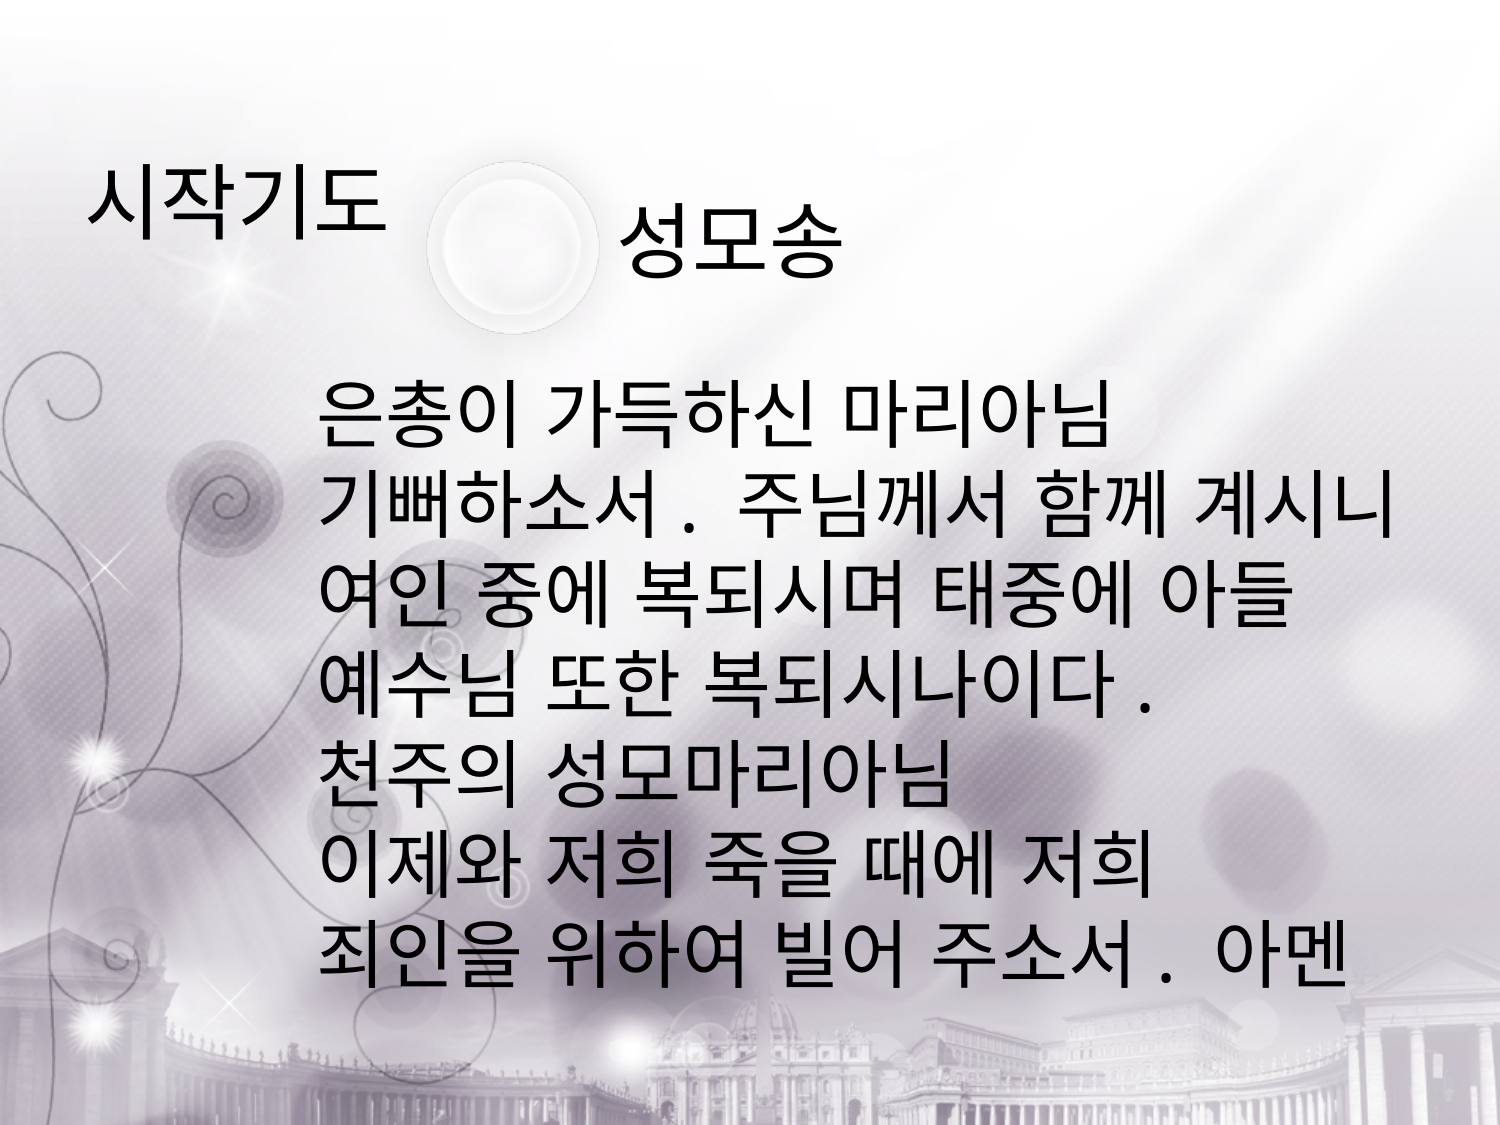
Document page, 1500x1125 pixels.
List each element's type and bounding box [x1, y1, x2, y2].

text_box [391, 125, 861, 371]
picture [0, 0, 1500, 1125]
